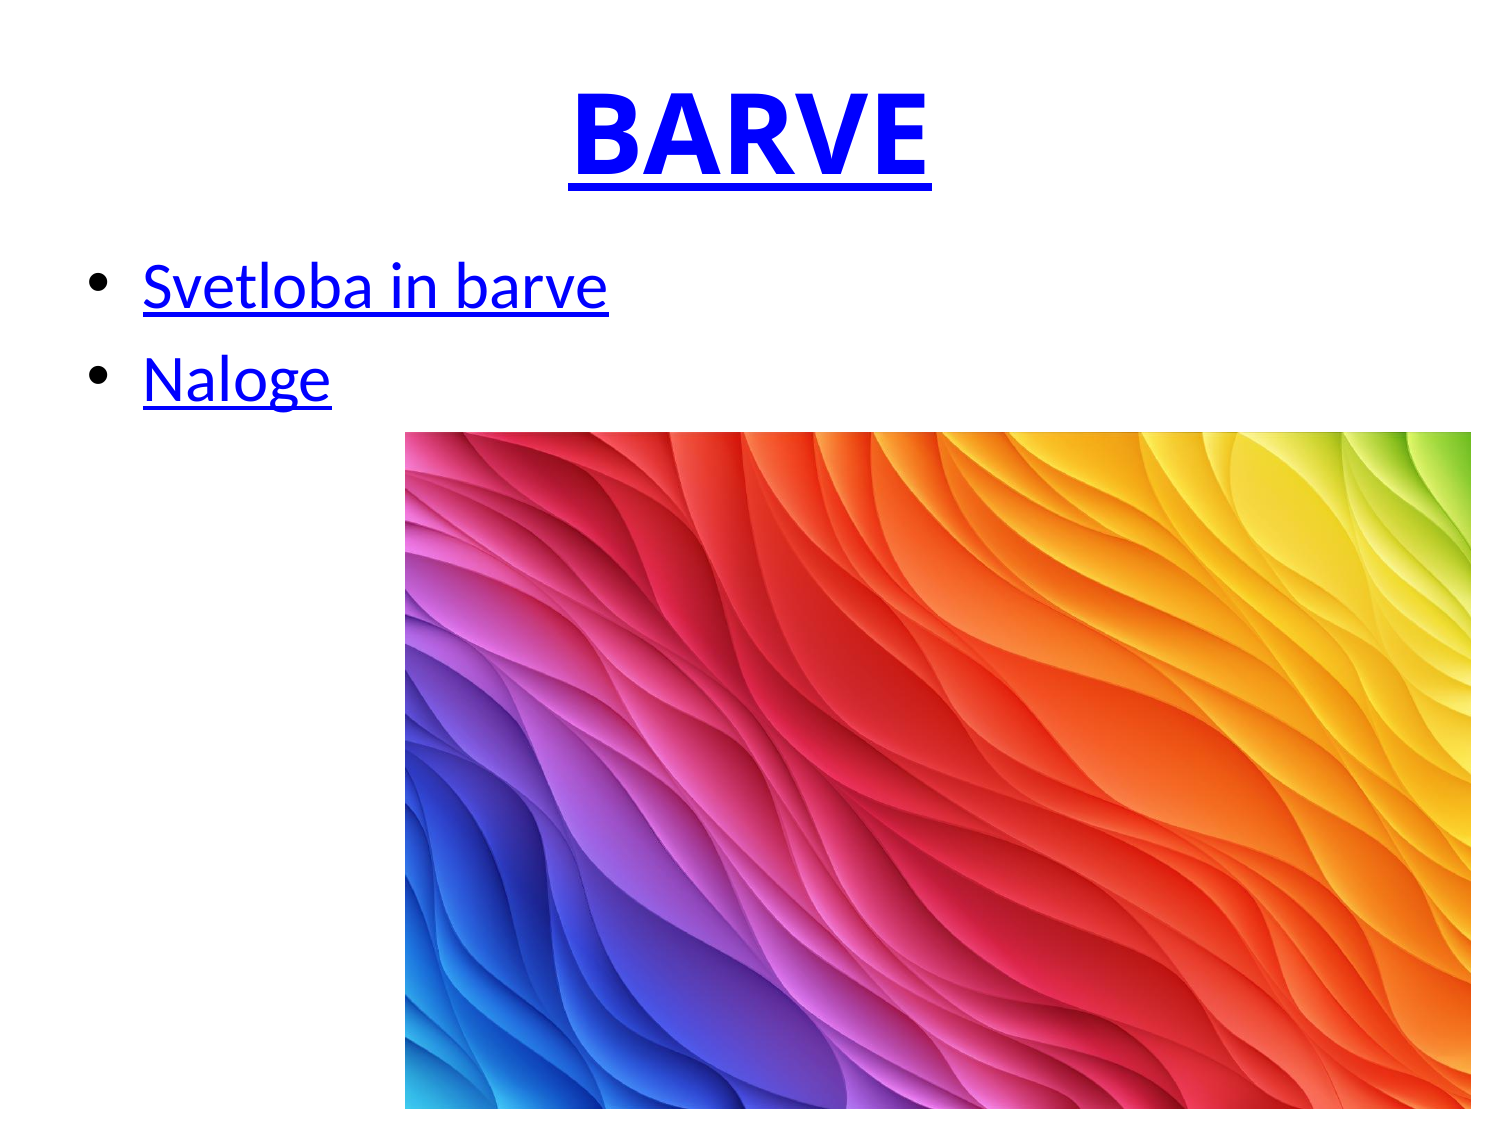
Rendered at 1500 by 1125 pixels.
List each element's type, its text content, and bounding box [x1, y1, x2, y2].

picture [405, 432, 1471, 1109]
title BARVE [75, 45, 1425, 233]
list Svetloba in barve Naloge [71, 233, 1422, 937]
